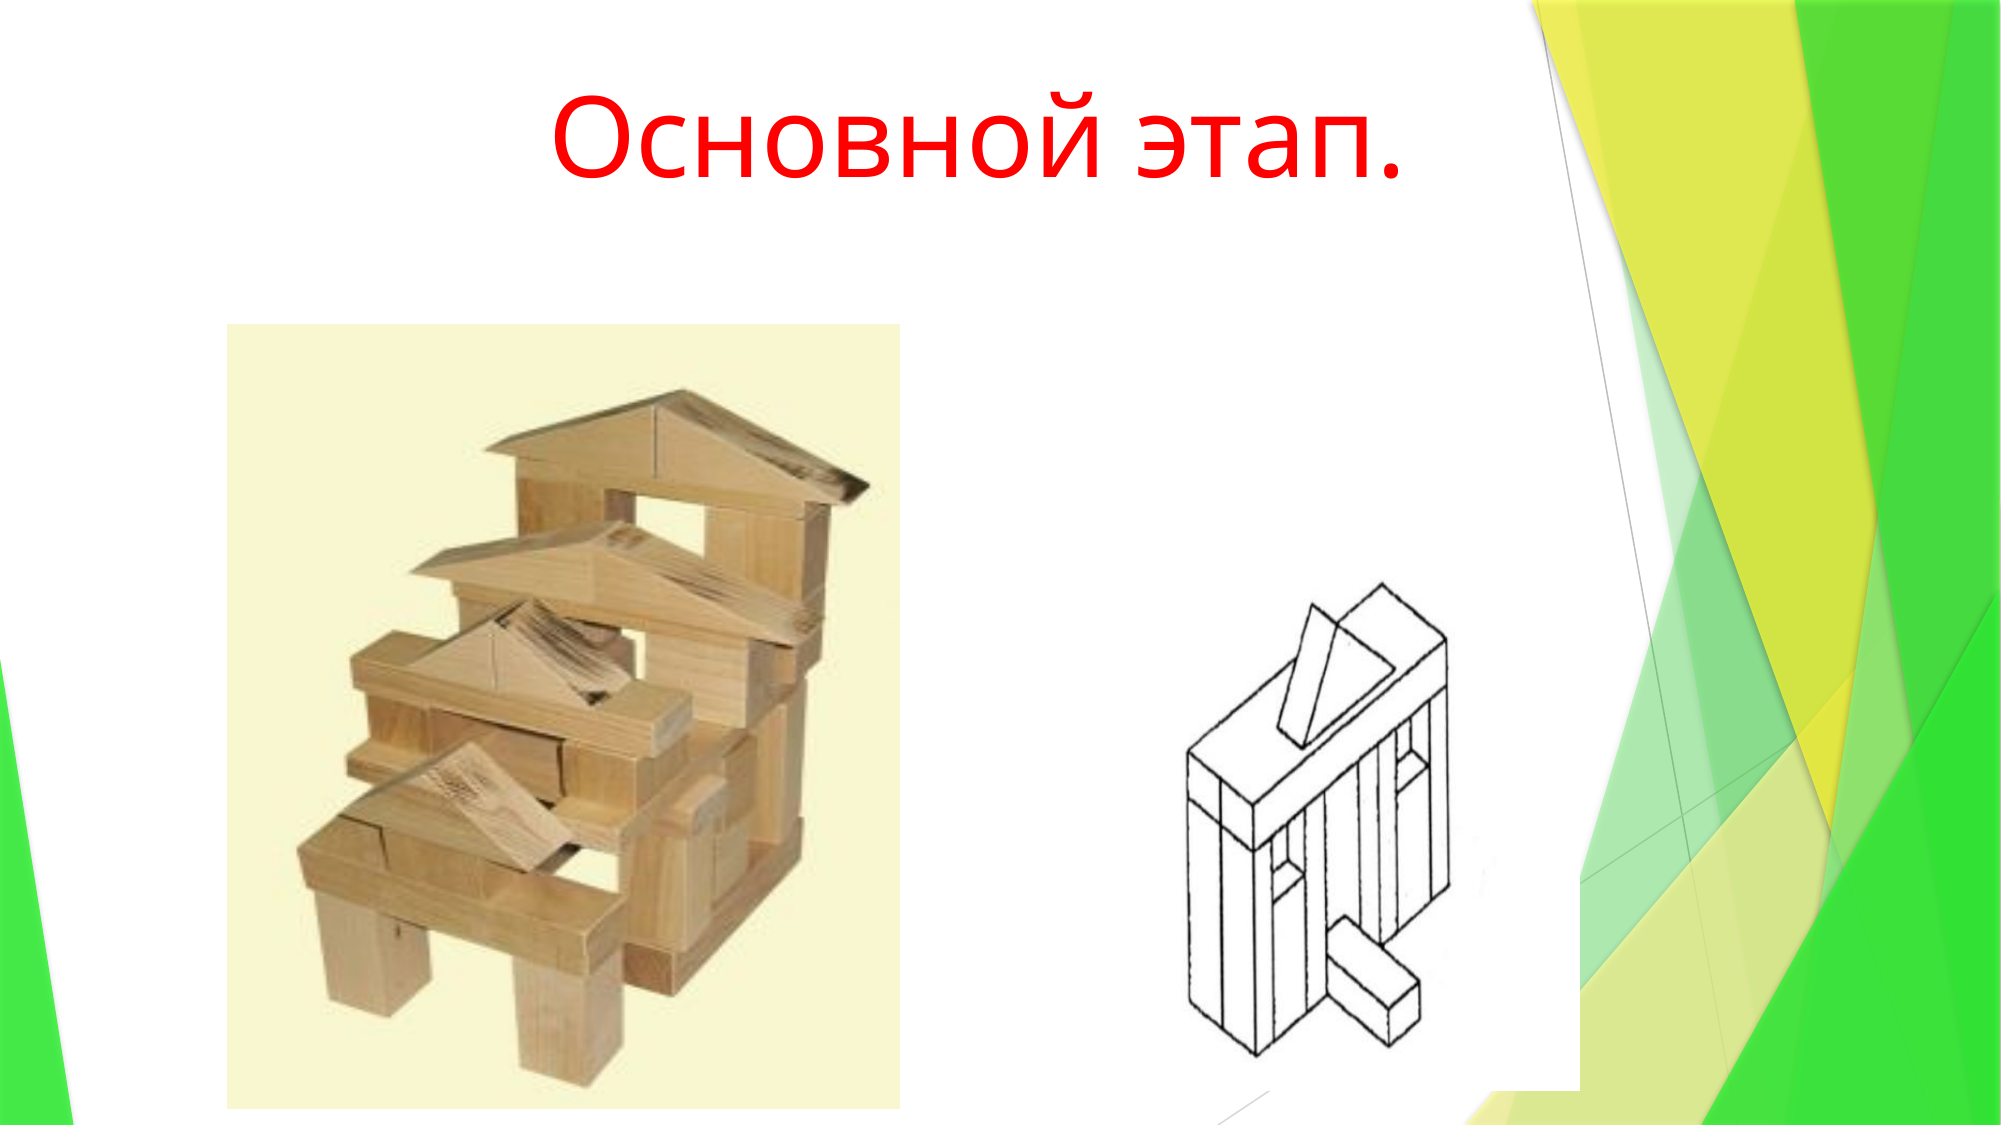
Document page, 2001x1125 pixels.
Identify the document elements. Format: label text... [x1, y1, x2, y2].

picture [1069, 536, 1581, 1091]
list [226, 324, 901, 1110]
title Основной этап. [120, 57, 1835, 703]
